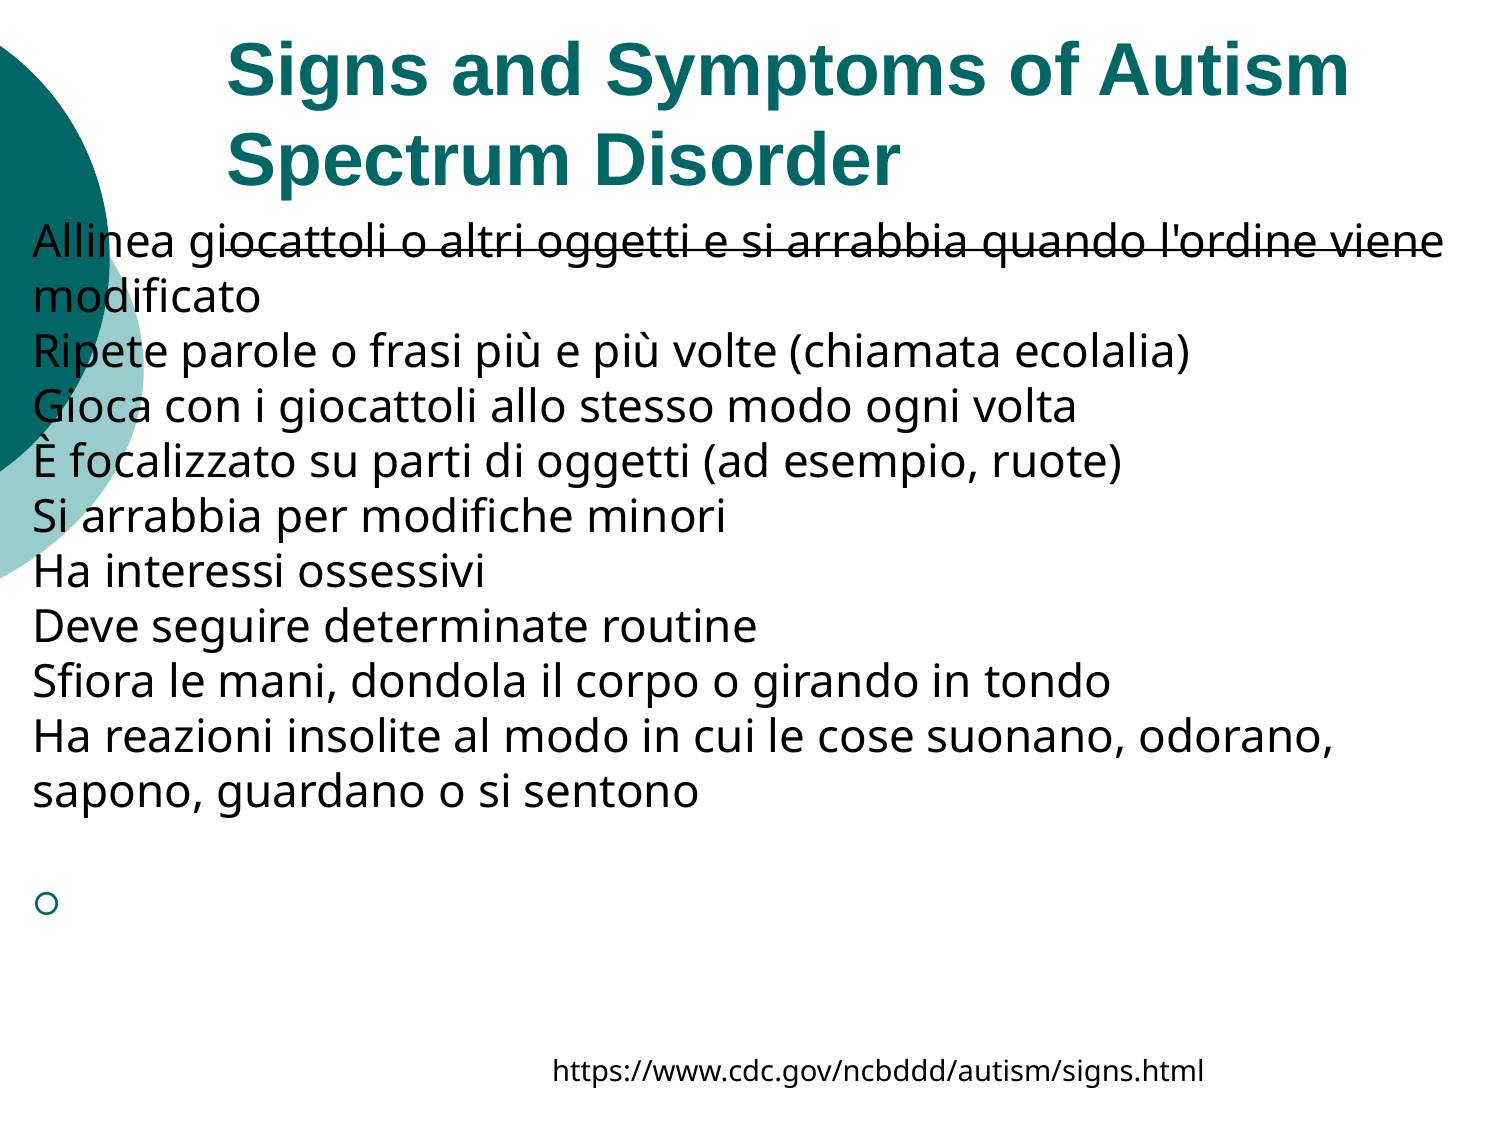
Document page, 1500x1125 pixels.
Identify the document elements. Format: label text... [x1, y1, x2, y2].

title Signs and Symptoms of Autism Spectrum Disorder [211, 110, 1412, 204]
text_box Allinea giocattoli o altri oggetti e si arrabbia quando l'ordine viene modificato Ripete parole o frasi più e più volte (chiamata ecolalia) Gioca con i giocattoli allo stesso modo ogni volta È focalizzato su parti di oggetti (ad esempio, ruote) Si arrabbia per modifiche minori Ha interessi ossessivi Deve seguire determinate routine Sfiora le mani, dondola il corpo o girando in tondo Ha reazioni insolite al modo in cui le cose suonano, odorano, sapono, guardano o si sentono [17, 204, 1484, 952]
text_box https://www.cdc.gov/ncbddd/autism/signs.html [537, 1045, 1500, 1095]
